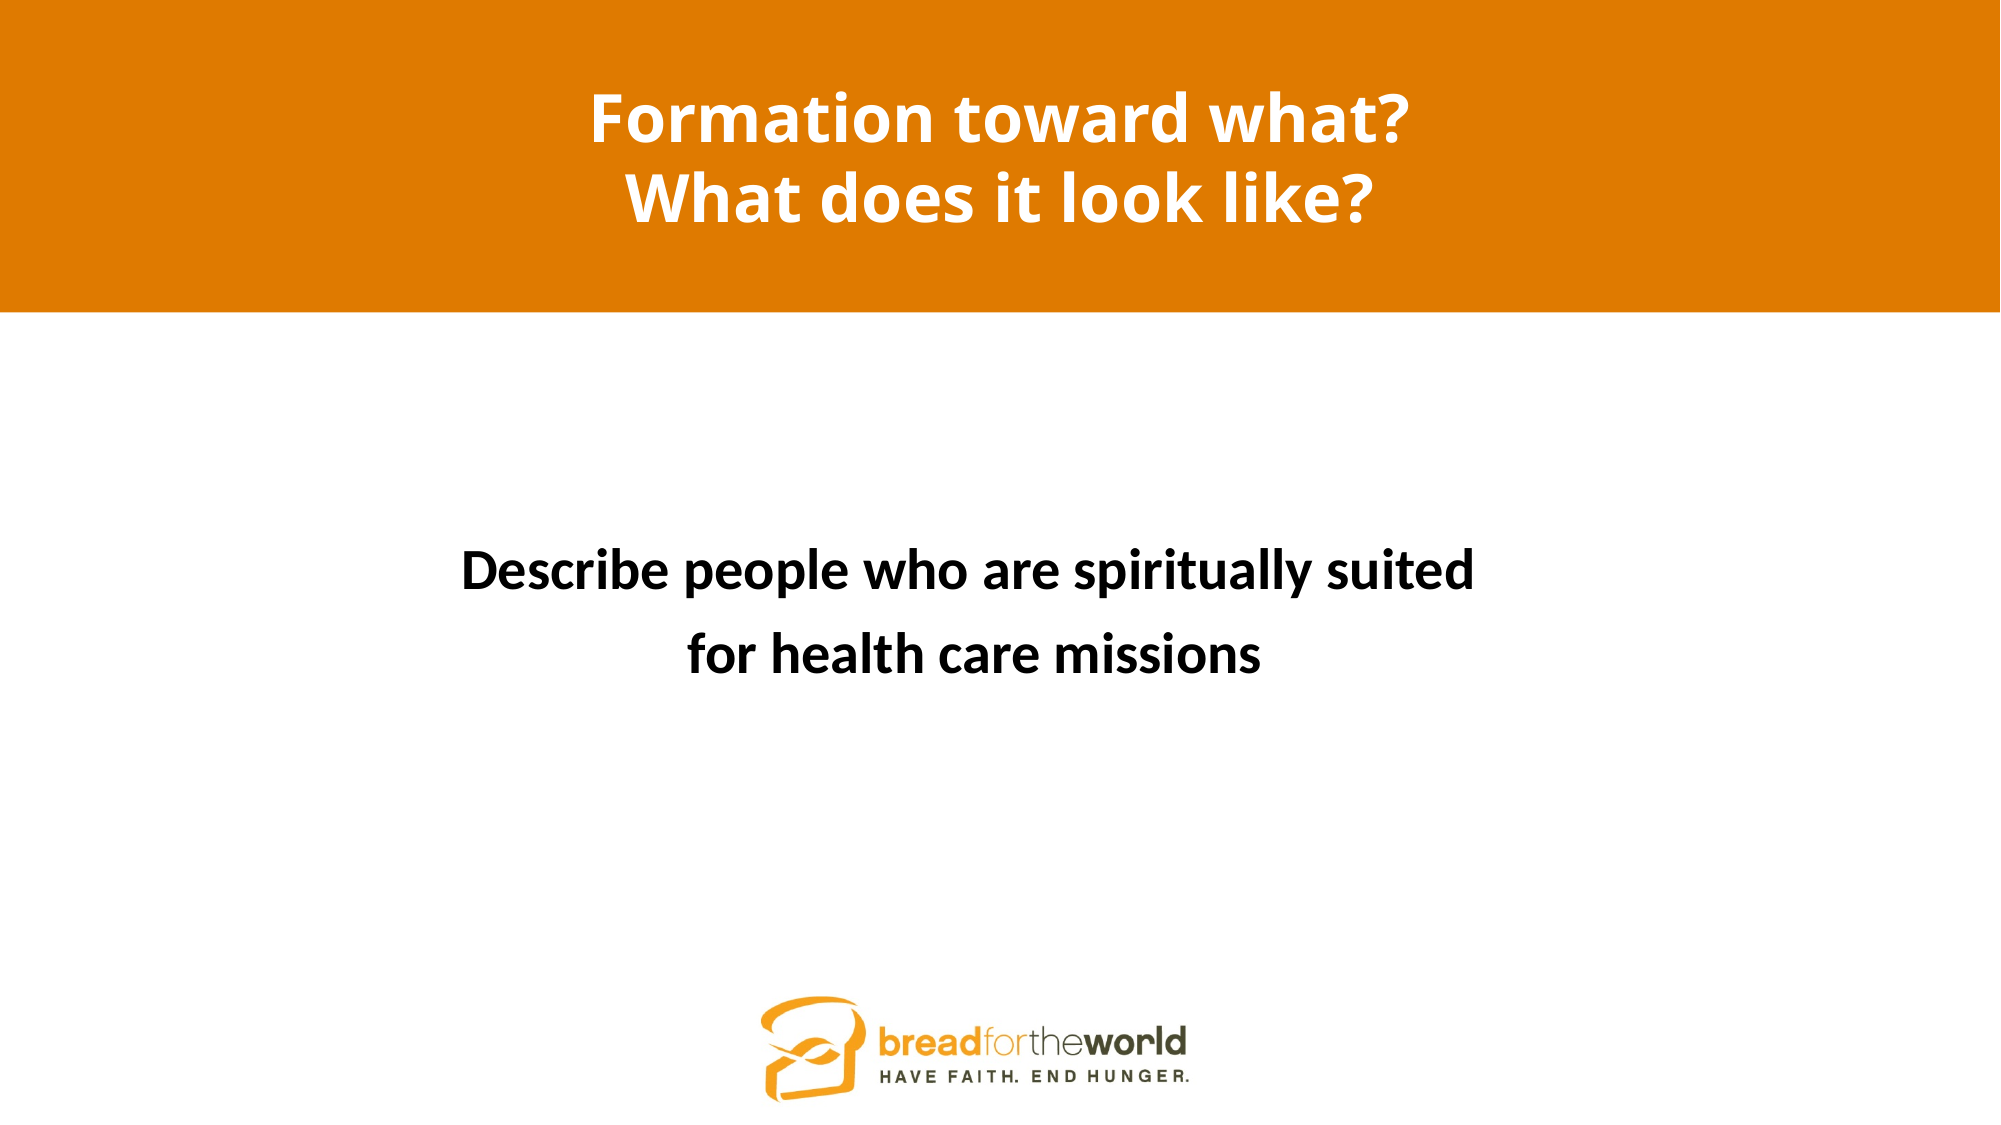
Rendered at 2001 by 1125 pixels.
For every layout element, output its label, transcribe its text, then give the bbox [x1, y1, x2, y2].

subtitle Describe people who are spiritually suited for health care missions [178, 357, 1772, 817]
text_box Formation toward what? What does it look like? [0, 0, 2000, 313]
picture [749, 985, 1200, 1113]
